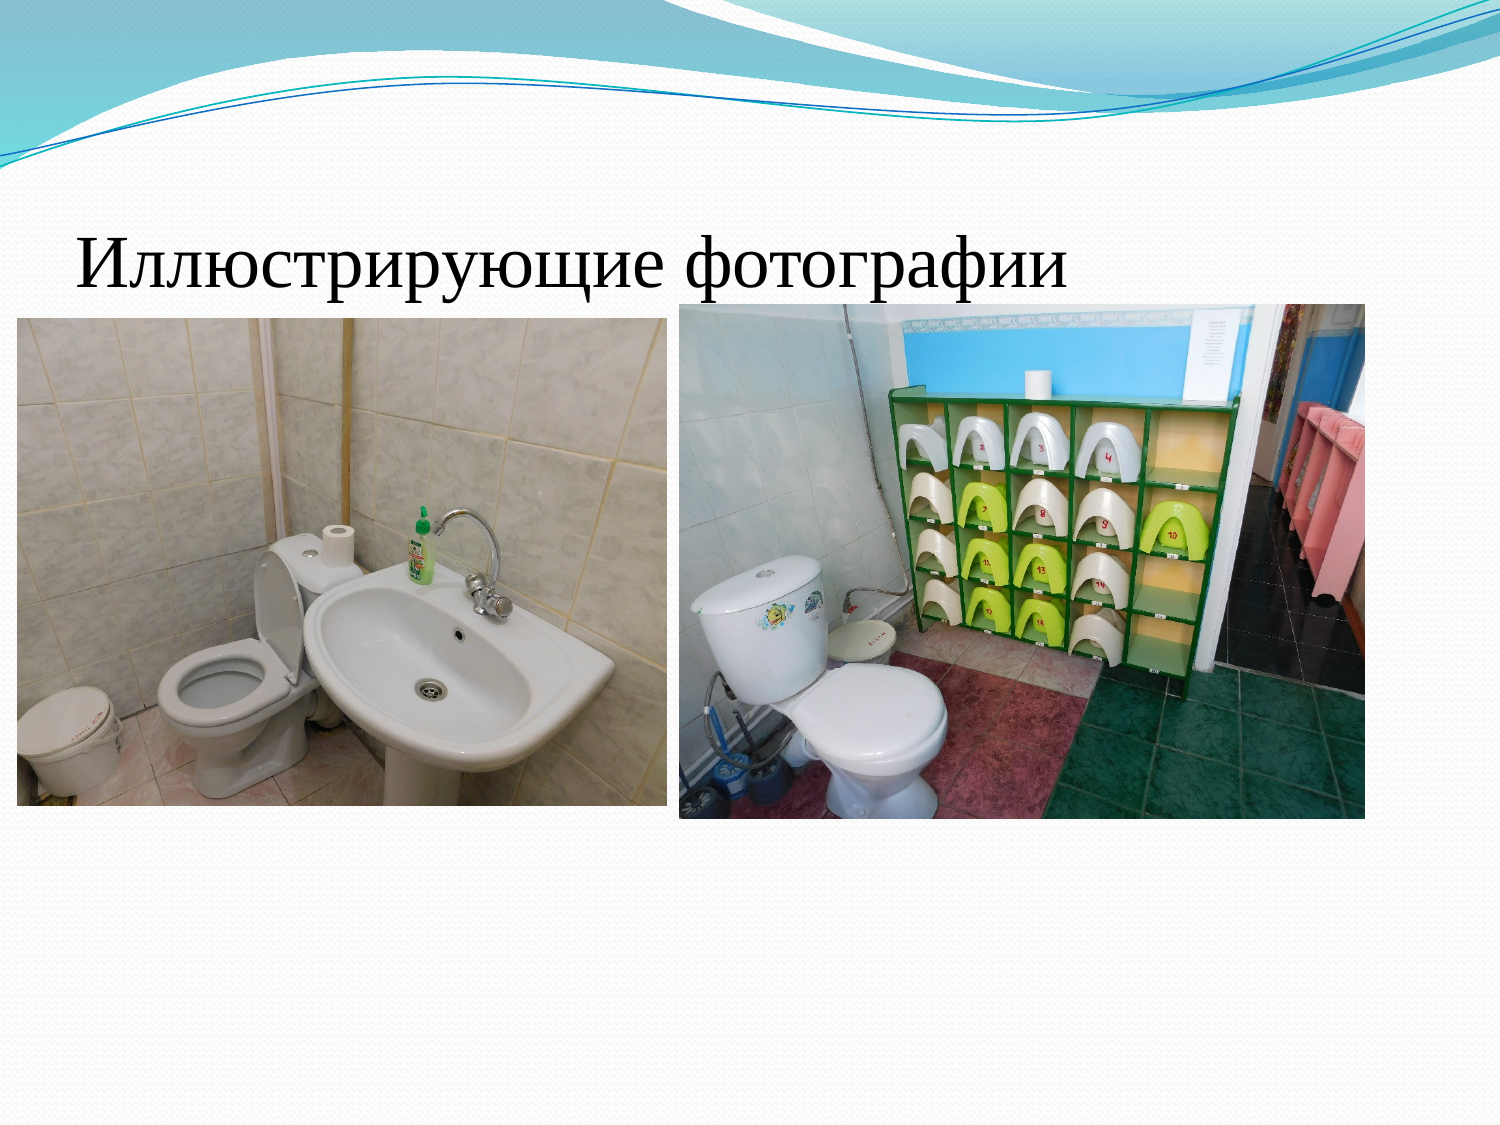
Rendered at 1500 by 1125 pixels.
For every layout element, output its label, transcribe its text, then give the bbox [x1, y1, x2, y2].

picture [678, 304, 1365, 820]
title Иллюстрирующие фотографии [75, 115, 1425, 303]
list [17, 318, 667, 806]
